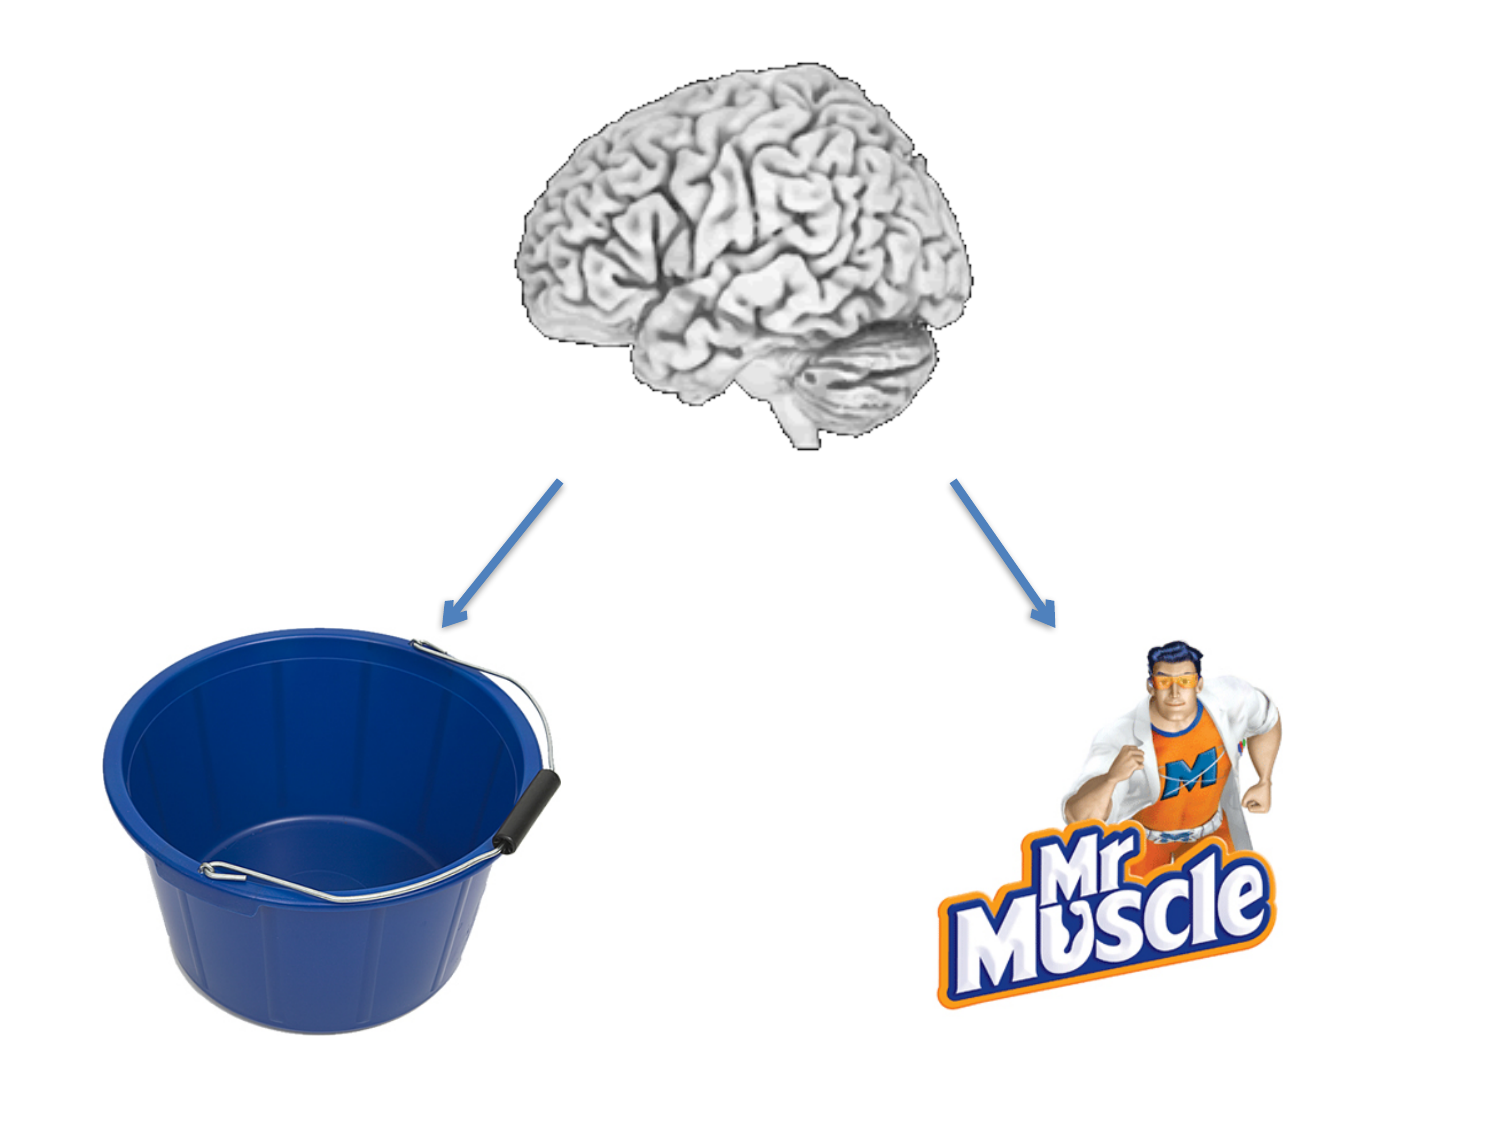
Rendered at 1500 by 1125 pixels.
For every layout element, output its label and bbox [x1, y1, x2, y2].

text_box [427, 495, 575, 614]
picture [102, 627, 561, 1036]
picture [842, 627, 1404, 1022]
text_box [930, 503, 1078, 606]
picture [441, 0, 1056, 482]
